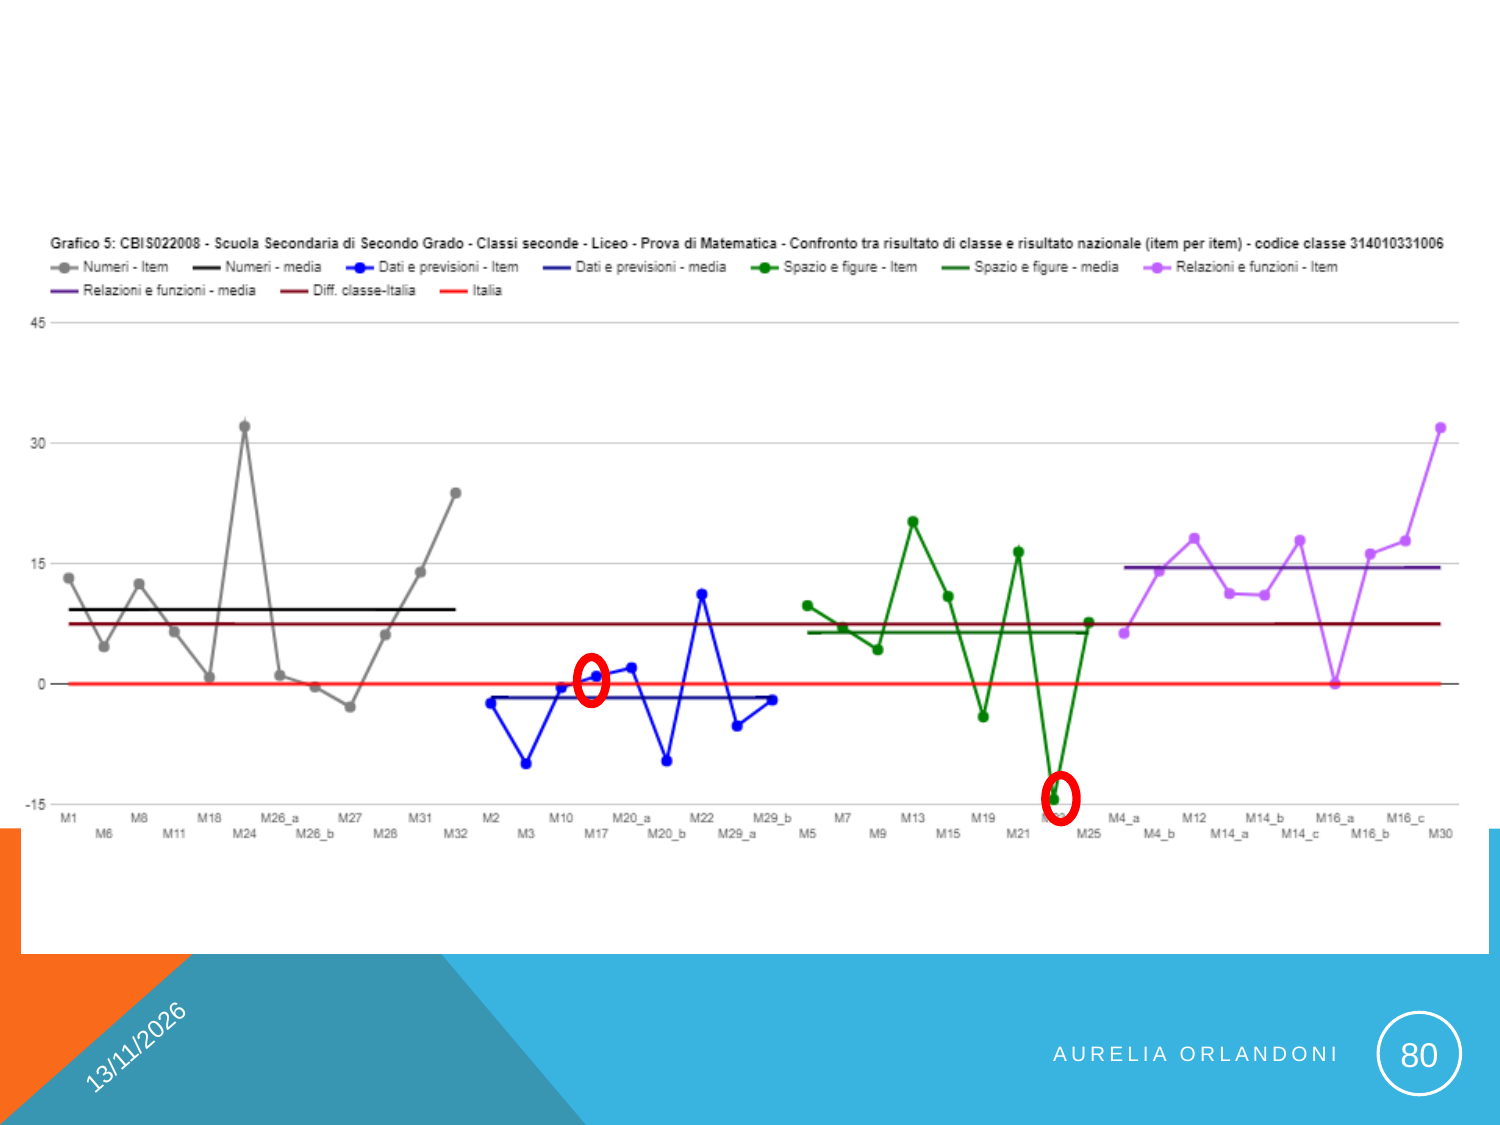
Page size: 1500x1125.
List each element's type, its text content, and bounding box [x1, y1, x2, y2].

picture [20, 172, 1489, 955]
footer Aurelia Orlandoni [577, 1031, 1352, 1076]
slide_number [65, 961, 258, 1109]
slide_number 80 [1376, 1010, 1463, 1097]
